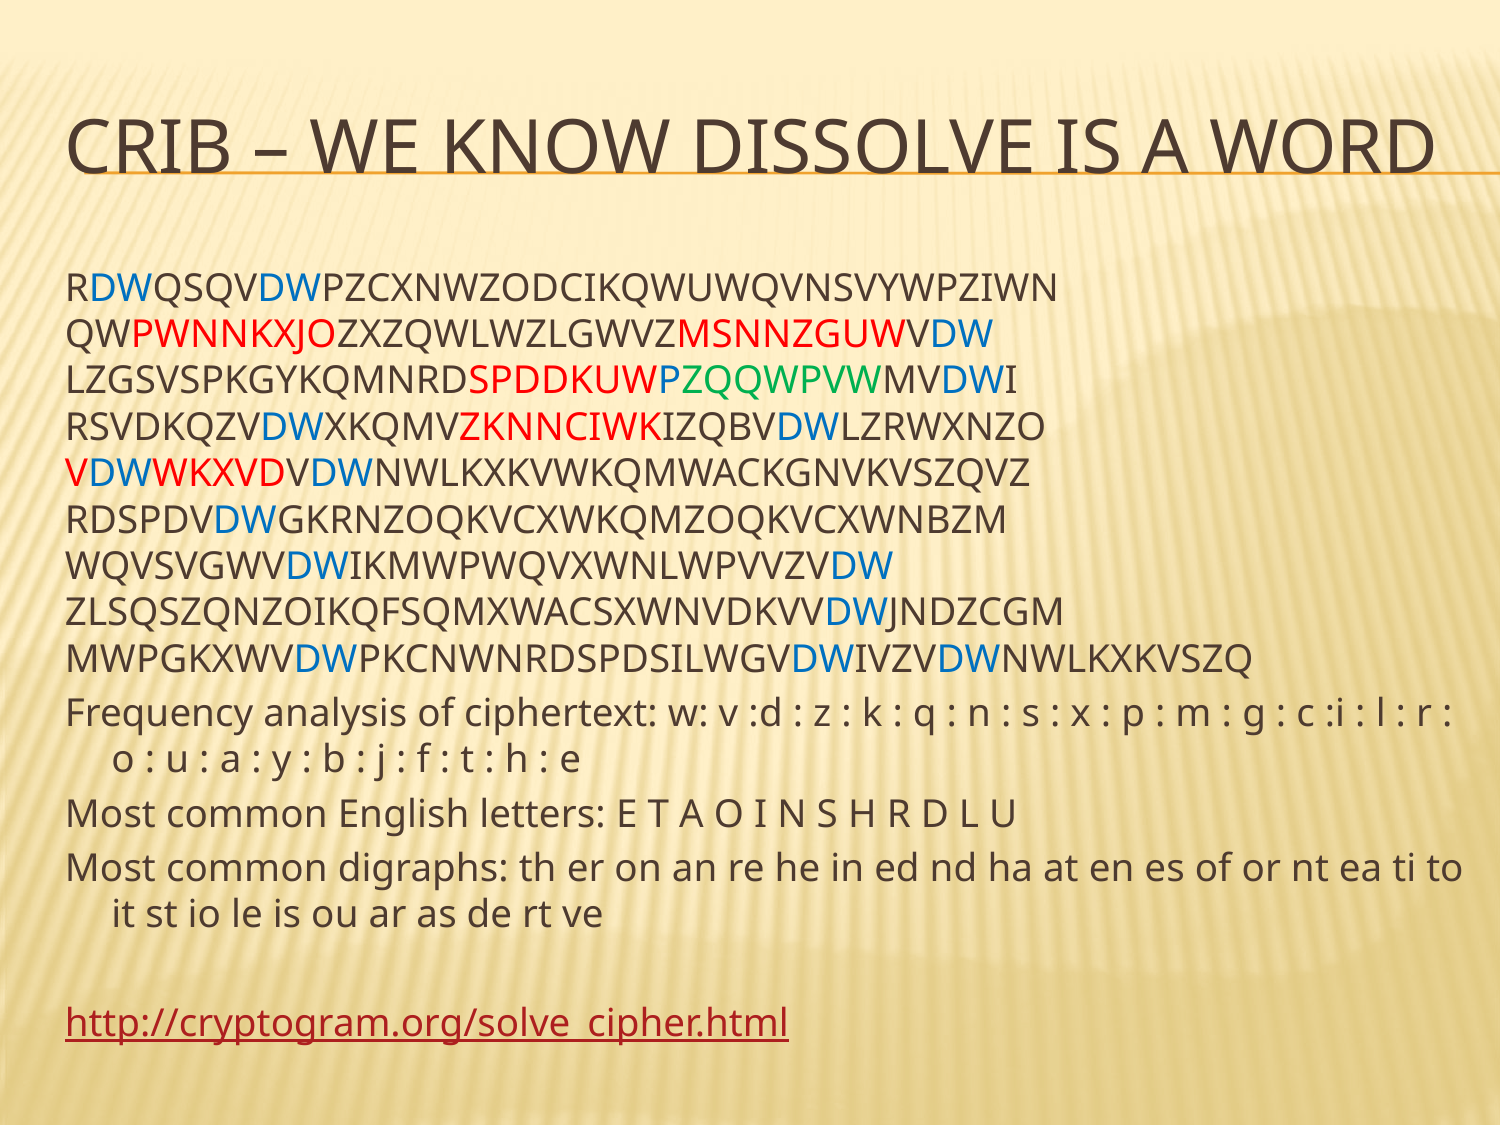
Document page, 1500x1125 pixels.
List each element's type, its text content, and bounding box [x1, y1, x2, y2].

title Crib – we know dissolve is a word [50, 75, 1475, 213]
list RDWQSQVDWPZCXNWZODCIKQWUWQVNSVYWPZIWN QWPWNNKXJOZXZQWLWZLGWVZMSNNZGUWVDW LZGSVSPKGYKQMNRDSPDDKUWPZQQWPVWMVDWI RSVDKQZVDWXKQMVZKNNCIWKIZQBVDWLZRWXNZO VDWWKXVDVDWNWLKXKVWKQMWACKGNVKVSZQVZ RDSPDVDWGKRNZOQKVCXWKQMZOQKVCXWNBZM WQVSVGWVDWIKMWPWQVXWNLWPVVZVDW ZLSQSZQNZOIKQFSQMXWACSXWNVDKVVDWJNDZCGM MWPGKXWVDWPKCNWNRDSPDSILWGVDWIVZVDWNWLKXKVSZQ Frequency analysis of ciphertext: w: v :d : z : k : q : n : s : x : p : m : g : c :i : l : r : o : u : a : y : b : j : f : t : h : e Most common English letters: E T A O I N S H R D L U Most common digraphs: th er on an re he in ed nd ha at en es of or nt ea ti to it st io le is ou ar as de rt ve http://cryptogram.org/solve_cipher.html [50, 254, 1500, 1075]
